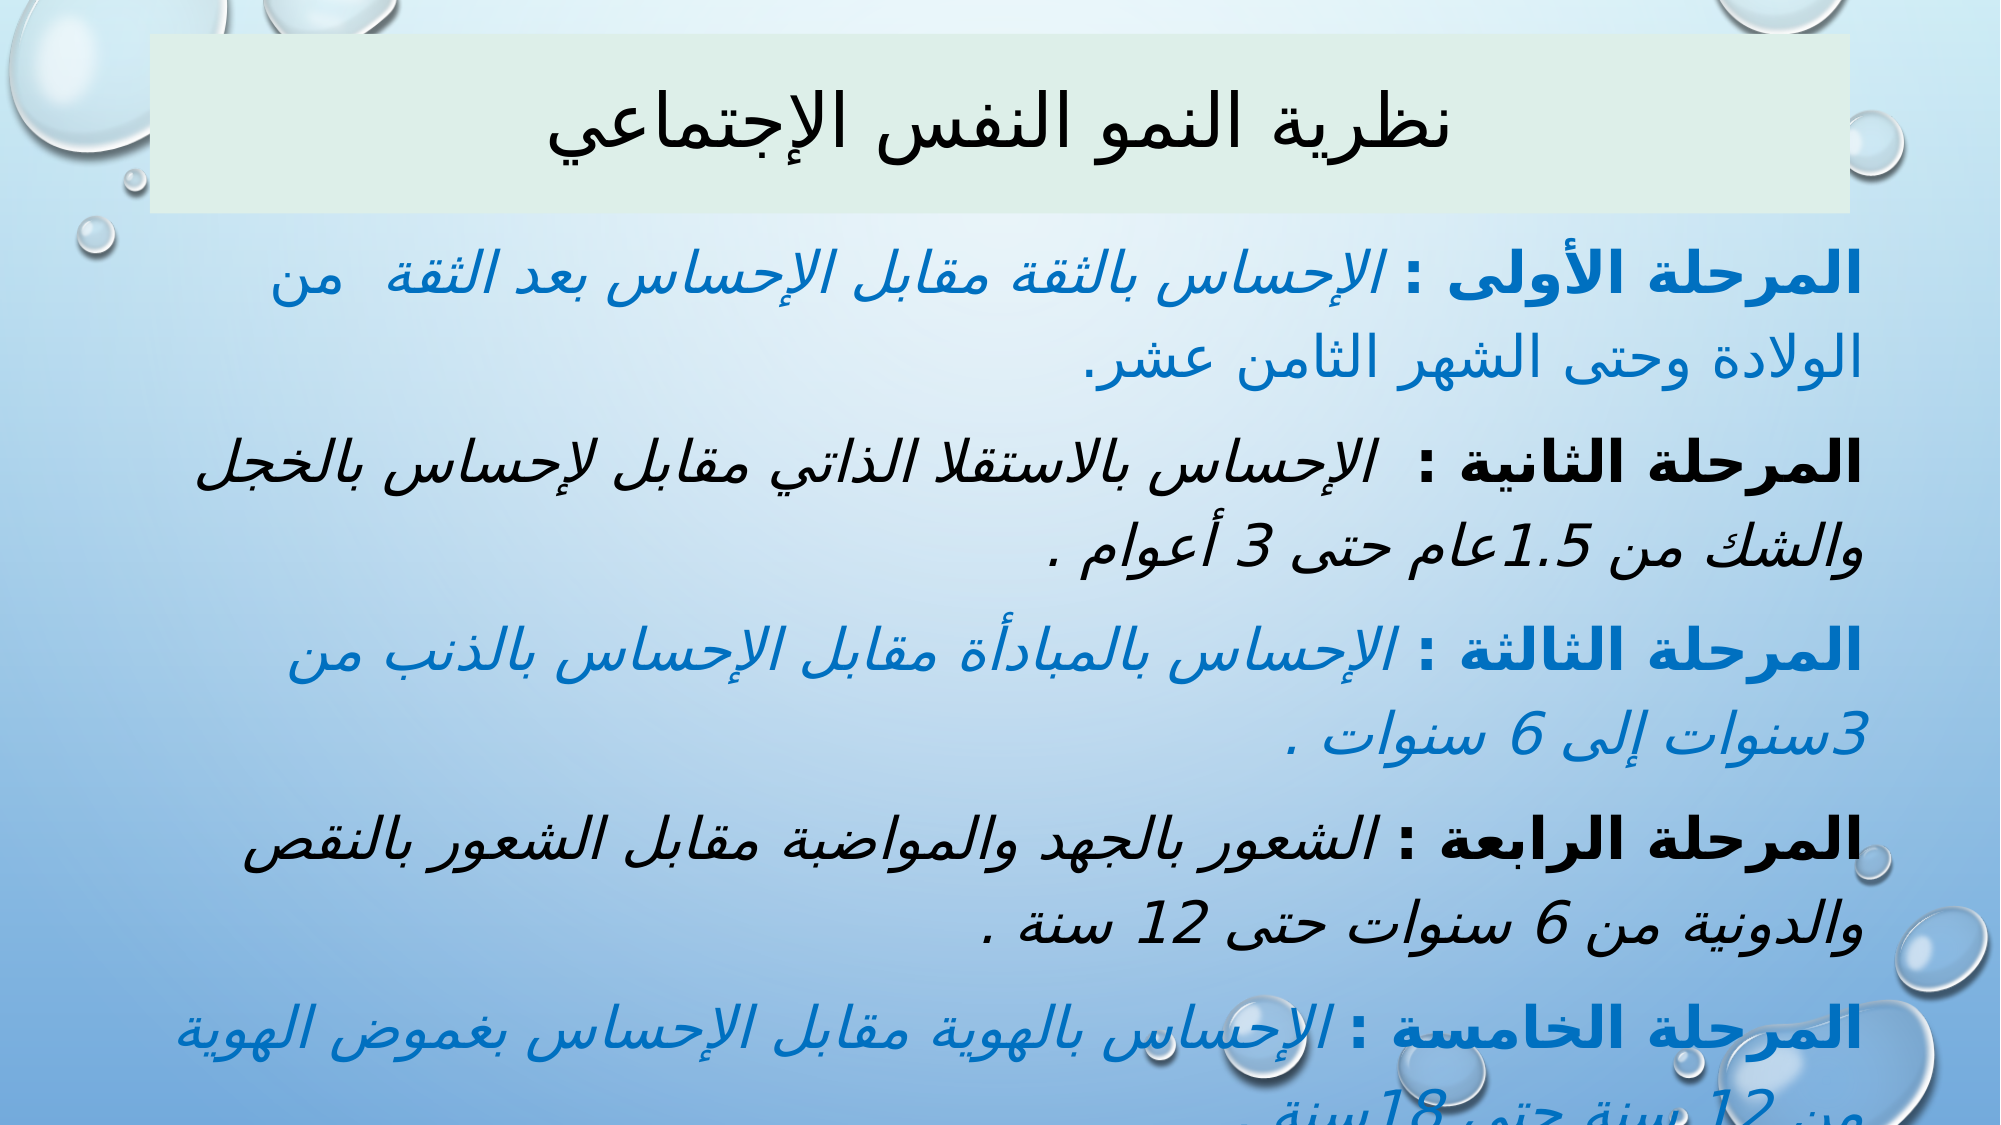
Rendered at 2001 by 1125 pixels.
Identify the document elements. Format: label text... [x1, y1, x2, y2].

picture [0, 0, 2000, 1125]
title نظرية النمو النفس الإجتماعي [149, 33, 1850, 213]
list المرحلة الأولى : الإحساس بالثقة مقابل الإحساس بعد الثقة من الولادة وحتى الشهر الثامن عشر. المرحلة الثانية : الإحساس بالاستقلا الذاتي مقابل لإحساس بالخجل والشك من 1.5عام حتى 3 أعوام . المرحلة الثالثة : الإحساس بالمبادأة مقابل الإحساس بالذنب من 3سنوات إلى 6 سنوات . المرحلة الرابعة : الشعور بالجهد والمواضبة مقابل الشعور بالنقص والدونية من 6 سنوات حتى 12 سنة . المرحلة الخامسة : الإحساس بالهوية مقابل الإحساس بغموض الهوية من 12 سنة حتى 18سنة . المرحلة السادسة : الإحساس بالألفة مقابل الإحساس بالإنعزال من 18 سنة إلى 35 سنة . المرحلة السابعة : الإحساس بالتولدية مقابل الإحساس بإستغراق الذات من 35 حتى سن التقاعد . المرحلة الثامنة: الإحساس بالتكامل مقابل الإحساس باليأس من سنوات التقاعد حتى الممات . [149, 213, 1881, 1099]
